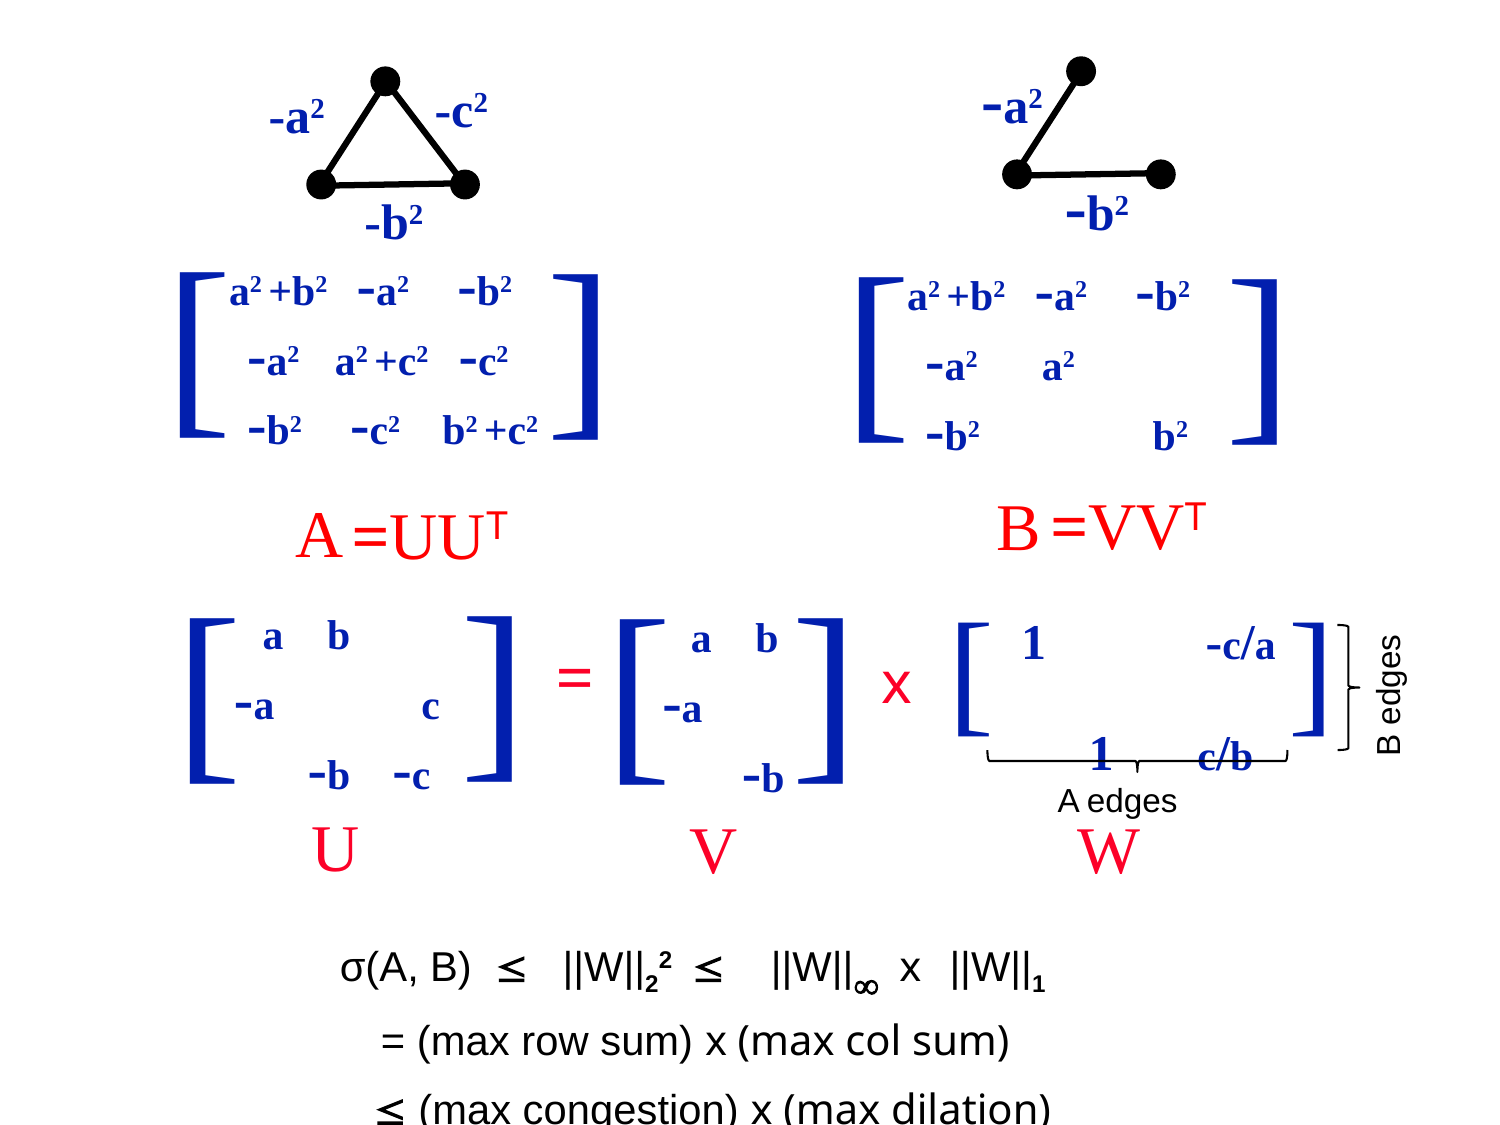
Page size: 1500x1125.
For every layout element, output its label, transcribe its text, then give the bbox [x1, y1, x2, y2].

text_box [540, 573, 1451, 896]
text_box σ(A, B)  ||W||22  ||W|| x ||W||1 = (max row sum) x (max col sum)  (max congestion) x (max dilation) [324, 903, 1263, 1125]
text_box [149, 49, 1308, 579]
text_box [160, 475, 1225, 896]
